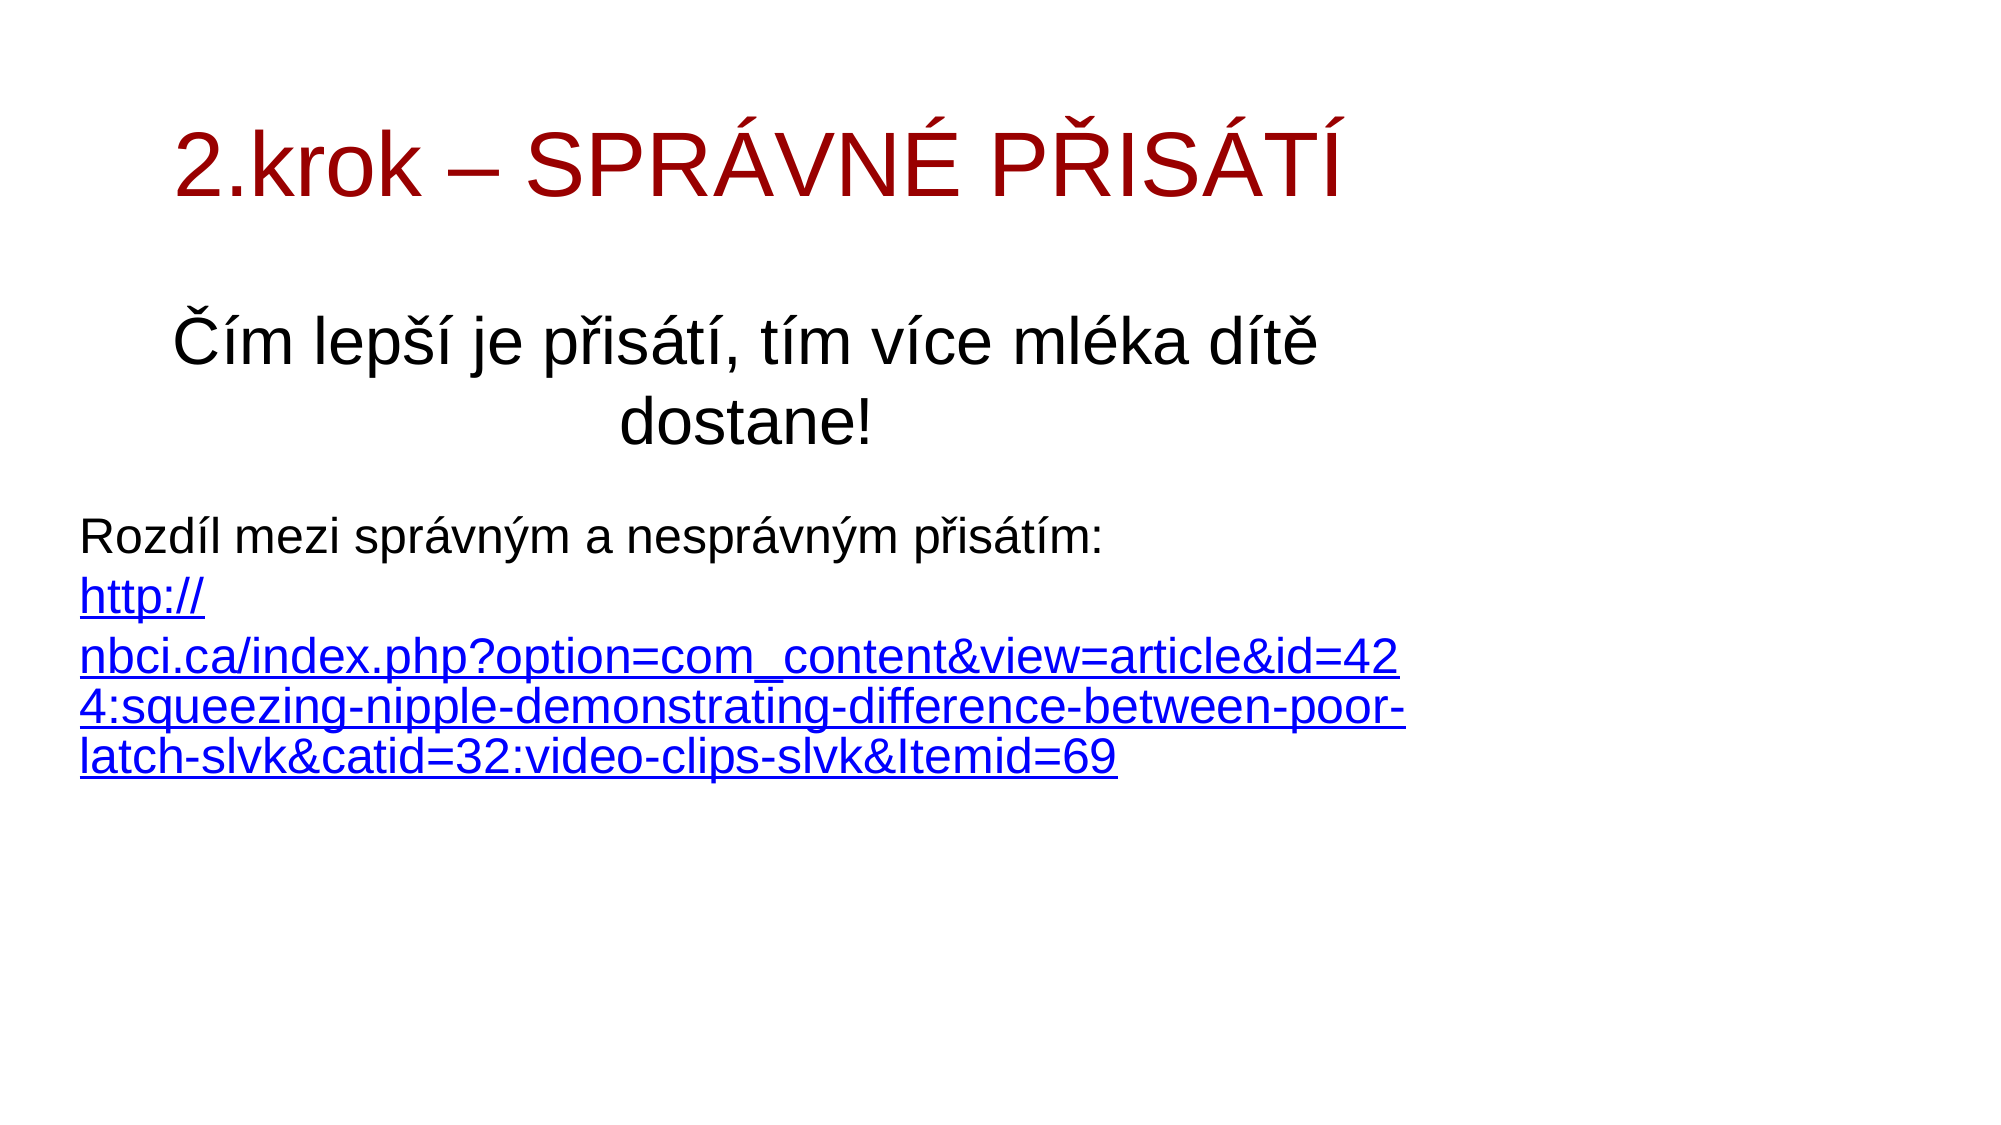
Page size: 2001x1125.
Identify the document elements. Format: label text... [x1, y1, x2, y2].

text_box Čím lepší je přisátí, tím více mléka dítě dostane! Rozdíl mezi správným a nesprávným přisátím: http://nbci.ca/index.php?option=com_content&view=article&id=424:squeezing-nipple-demonstrating-difference-between-poor-latch-slvk&catid=32:video-clips-slvk&Itemid=69 [64, 290, 1429, 991]
text_box 2.krok – SPRÁVNÉ PŘISÁTÍ [147, 66, 1398, 254]
